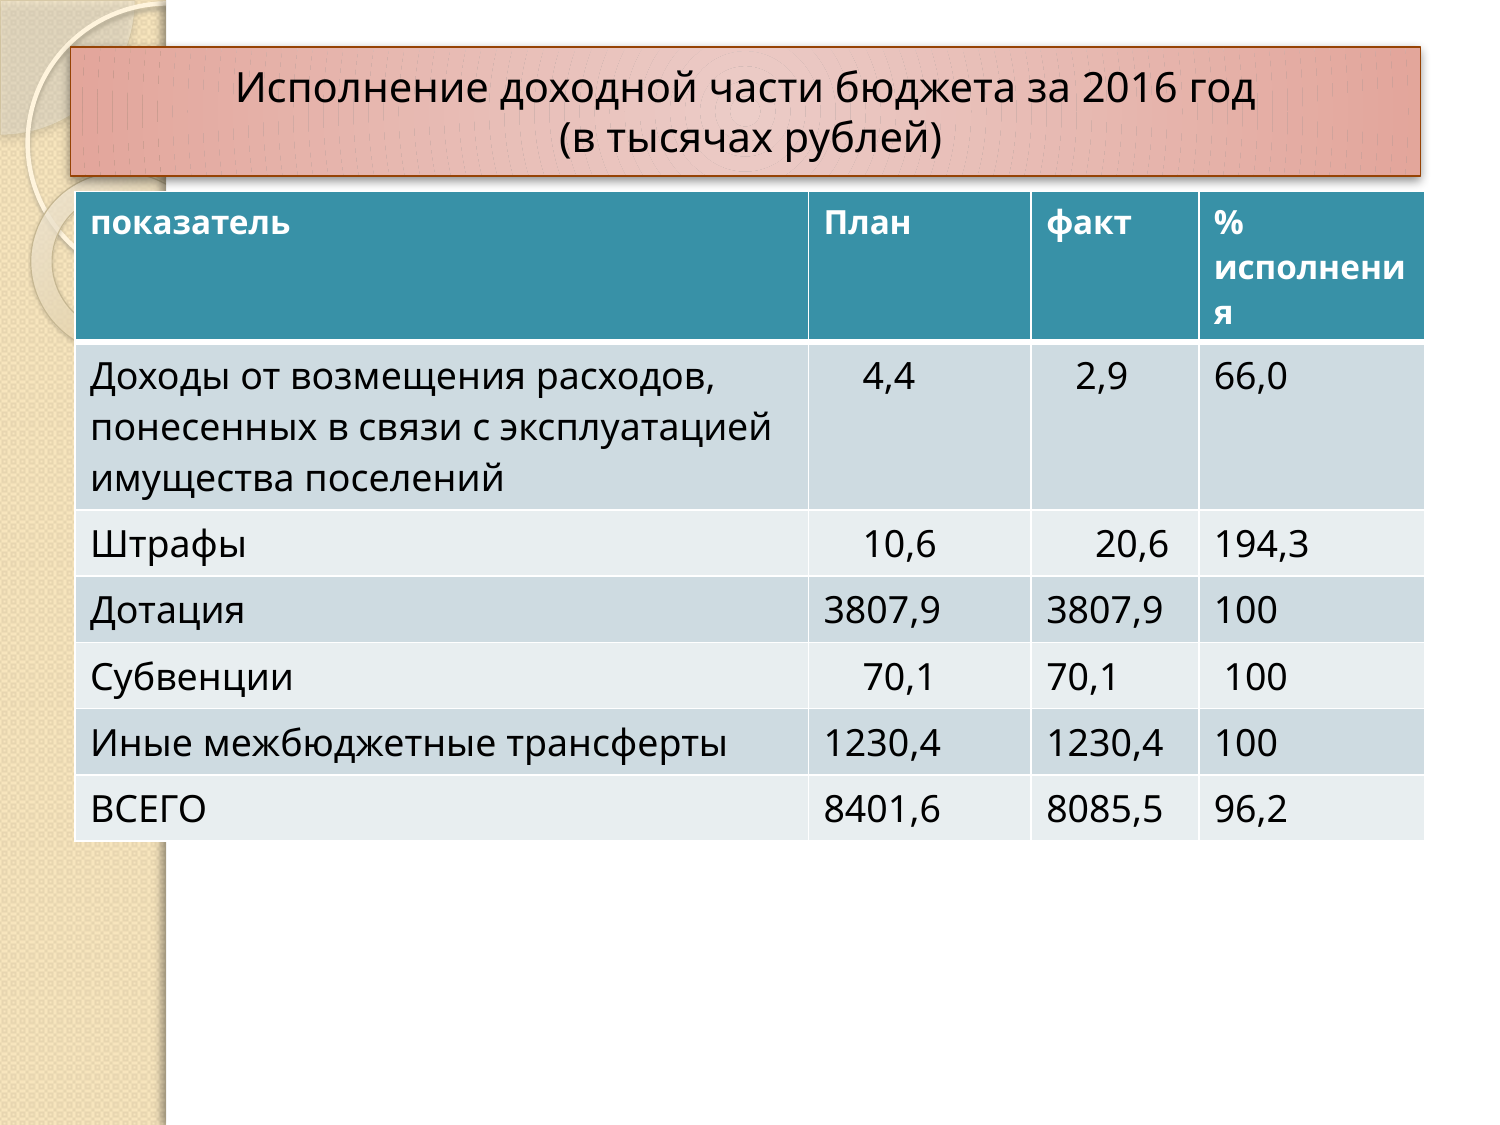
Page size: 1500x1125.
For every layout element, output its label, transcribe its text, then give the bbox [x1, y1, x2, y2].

table_cell 20,6 [1032, 511, 1198, 575]
table_header показатель [76, 192, 808, 339]
table_cell 4,4 [809, 345, 1030, 509]
table_cell 70,1 [1032, 643, 1198, 708]
table_cell 100 [1200, 577, 1424, 642]
title Исполнение доходной части бюджета за 2016 год (в тысячах рублей) [70, 46, 1421, 177]
table_cell 100 [1200, 643, 1424, 708]
table_cell 8085,5 [1032, 776, 1198, 840]
table_cell 100 [1200, 709, 1424, 774]
table_cell Иные межбюджетные трансферты [76, 709, 808, 774]
table_header План [809, 192, 1030, 339]
table_cell Штрафы [76, 511, 808, 575]
table_cell 1230,4 [1032, 709, 1198, 774]
table_cell 96,2 [1200, 776, 1424, 840]
table_cell 66,0 [1200, 345, 1424, 509]
table_cell 3807,9 [809, 577, 1030, 642]
table_cell 2,9 [1032, 345, 1198, 509]
table_cell ВСЕГО [76, 776, 808, 840]
table_cell 3807,9 [1032, 577, 1198, 642]
table_cell Субвенции [76, 643, 808, 708]
table_cell 70,1 [809, 643, 1030, 708]
table_cell 1230,4 [809, 709, 1030, 774]
table_cell 10,6 [809, 511, 1030, 575]
table_header факт [1032, 192, 1198, 339]
table_header % исполнения [1200, 192, 1424, 339]
table_cell 194,3 [1200, 511, 1424, 575]
table_cell Доходы от возмещения расходов, понесенных в связи с эксплуатацией имущества поселений [76, 345, 808, 509]
table_cell Дотация [76, 577, 808, 642]
table_cell 8401,6 [809, 776, 1030, 840]
